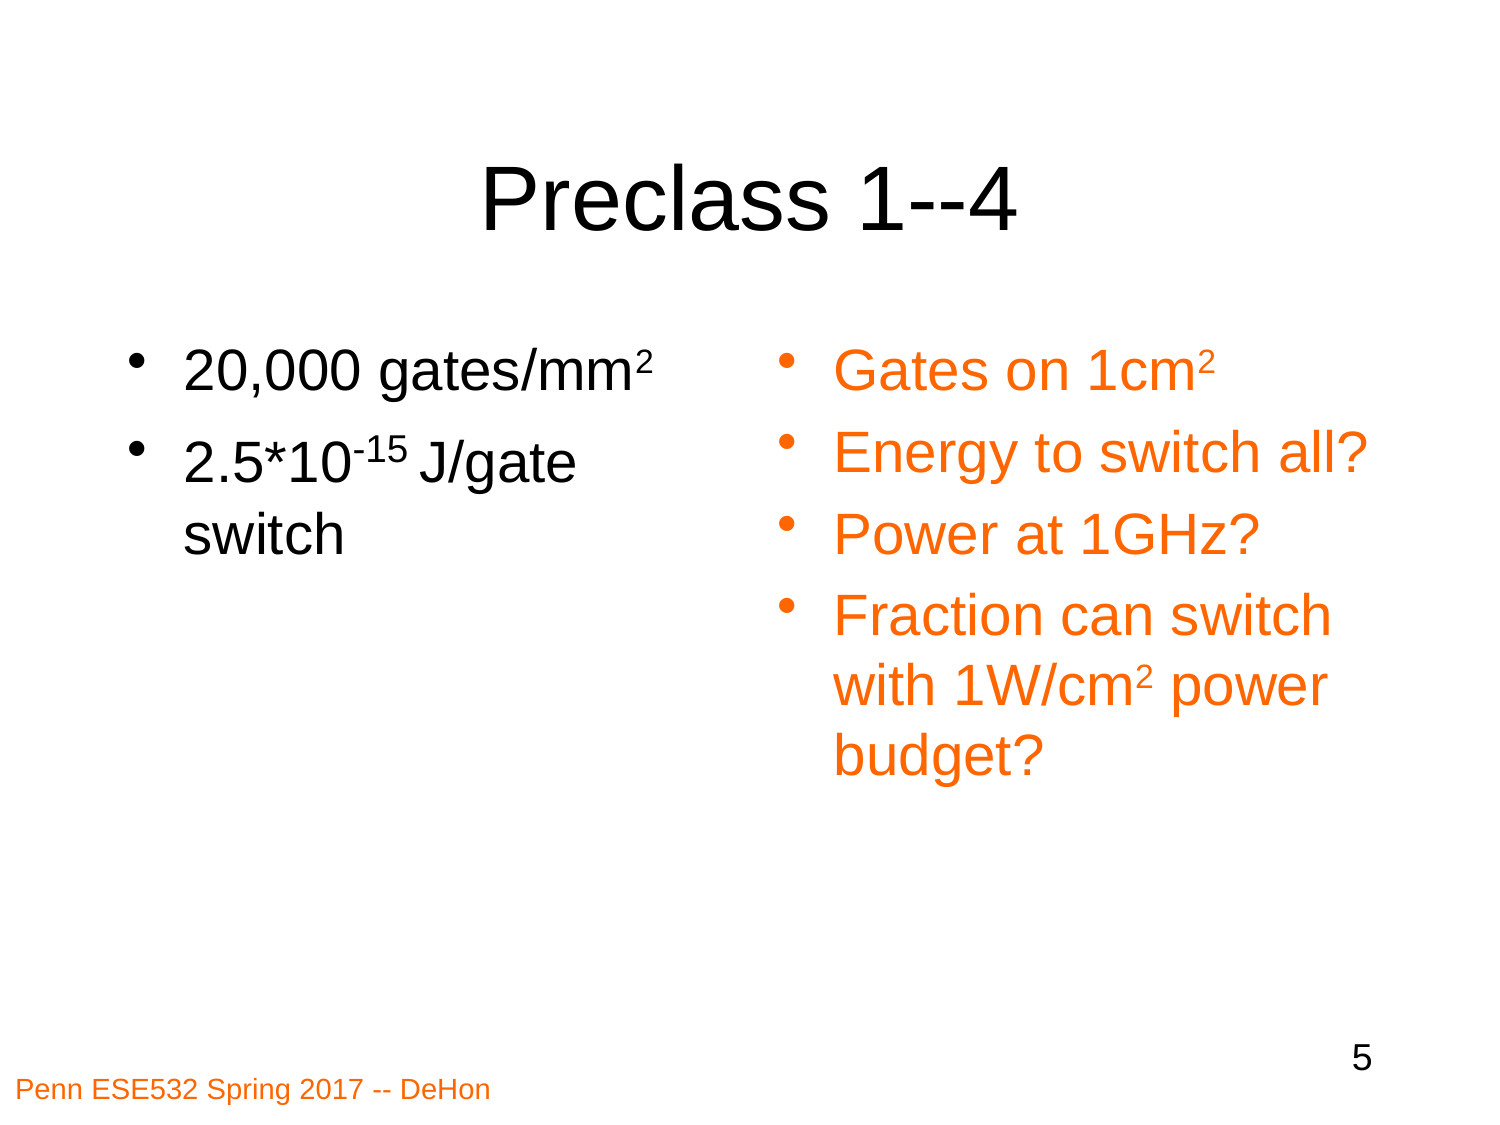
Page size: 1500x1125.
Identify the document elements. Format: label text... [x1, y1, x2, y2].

title Preclass 1--4 [112, 99, 1388, 288]
list Gates on 1cm2 Energy to switch all? Power at 1GHz? Fraction can switch with 1W/cm2 power budget? [762, 324, 1388, 1001]
list 20,000 gates/mm2 2.5*10-15 J/gate switch [112, 324, 738, 1001]
slide_number 5 [1074, 1024, 1388, 1101]
slide_number Penn ESE532 Spring 2017 -- DeHon [0, 1062, 613, 1125]
